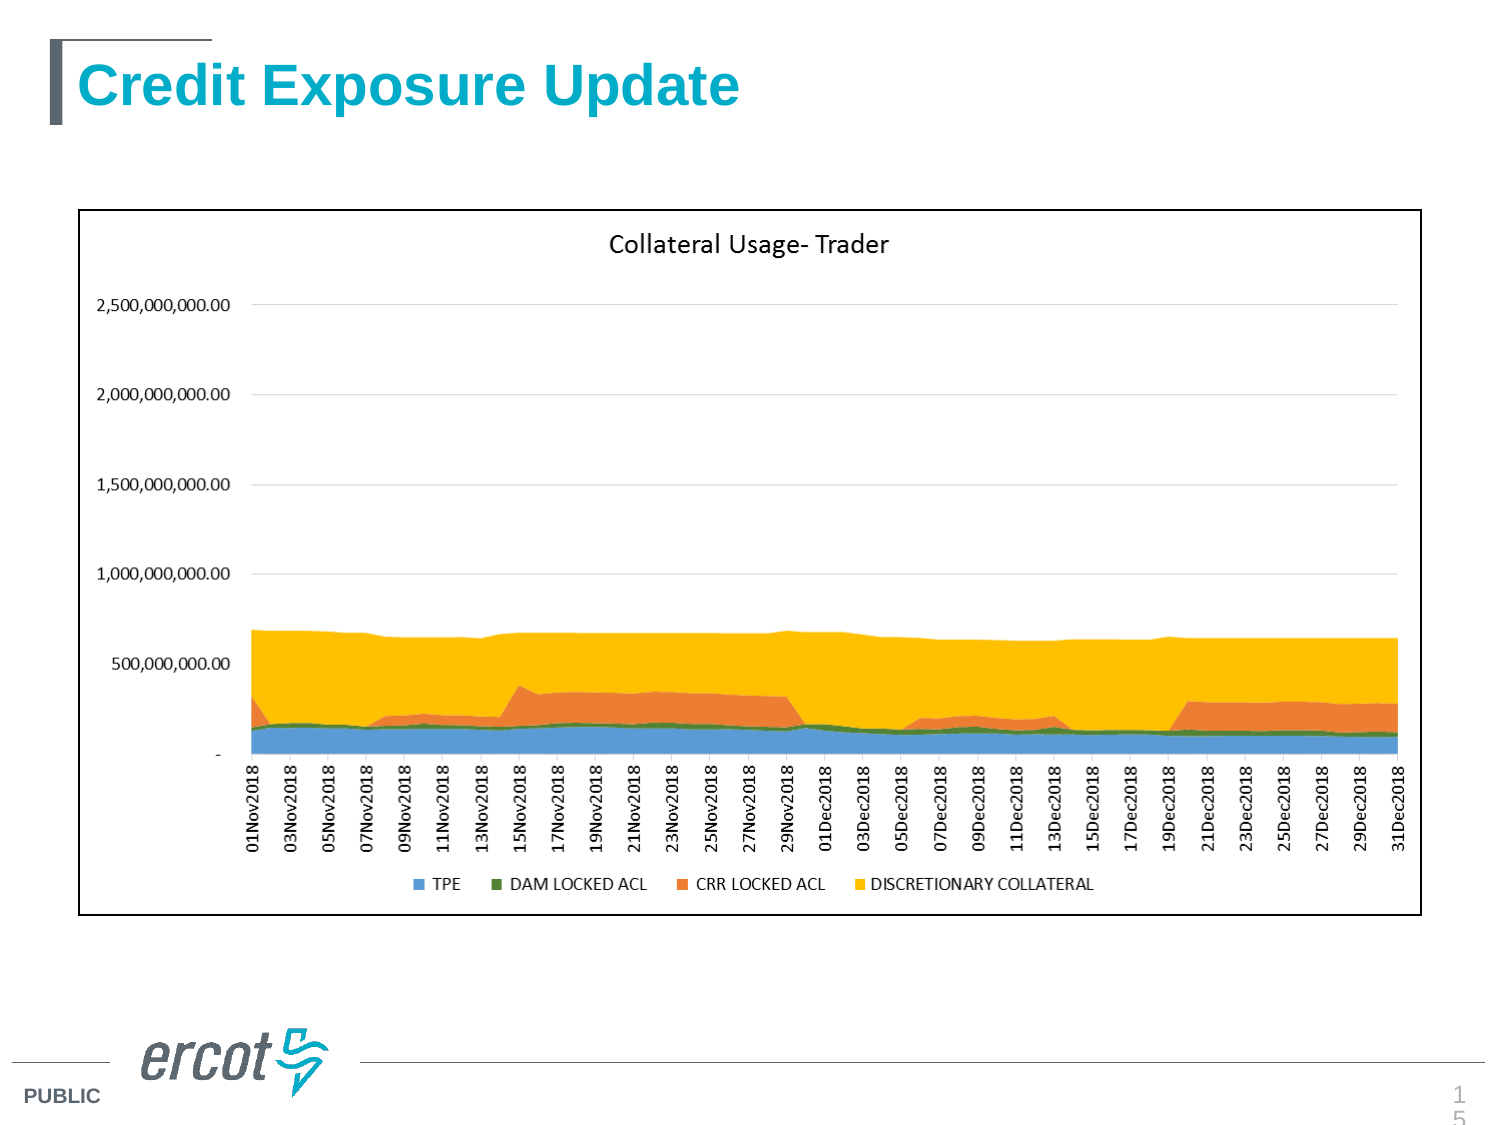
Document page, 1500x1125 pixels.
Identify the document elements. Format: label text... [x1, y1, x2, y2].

picture [137, 1024, 332, 1100]
slide_number 15 [1437, 1076, 1475, 1112]
title Credit Exposure Update [62, 39, 1450, 228]
picture [78, 209, 1422, 916]
